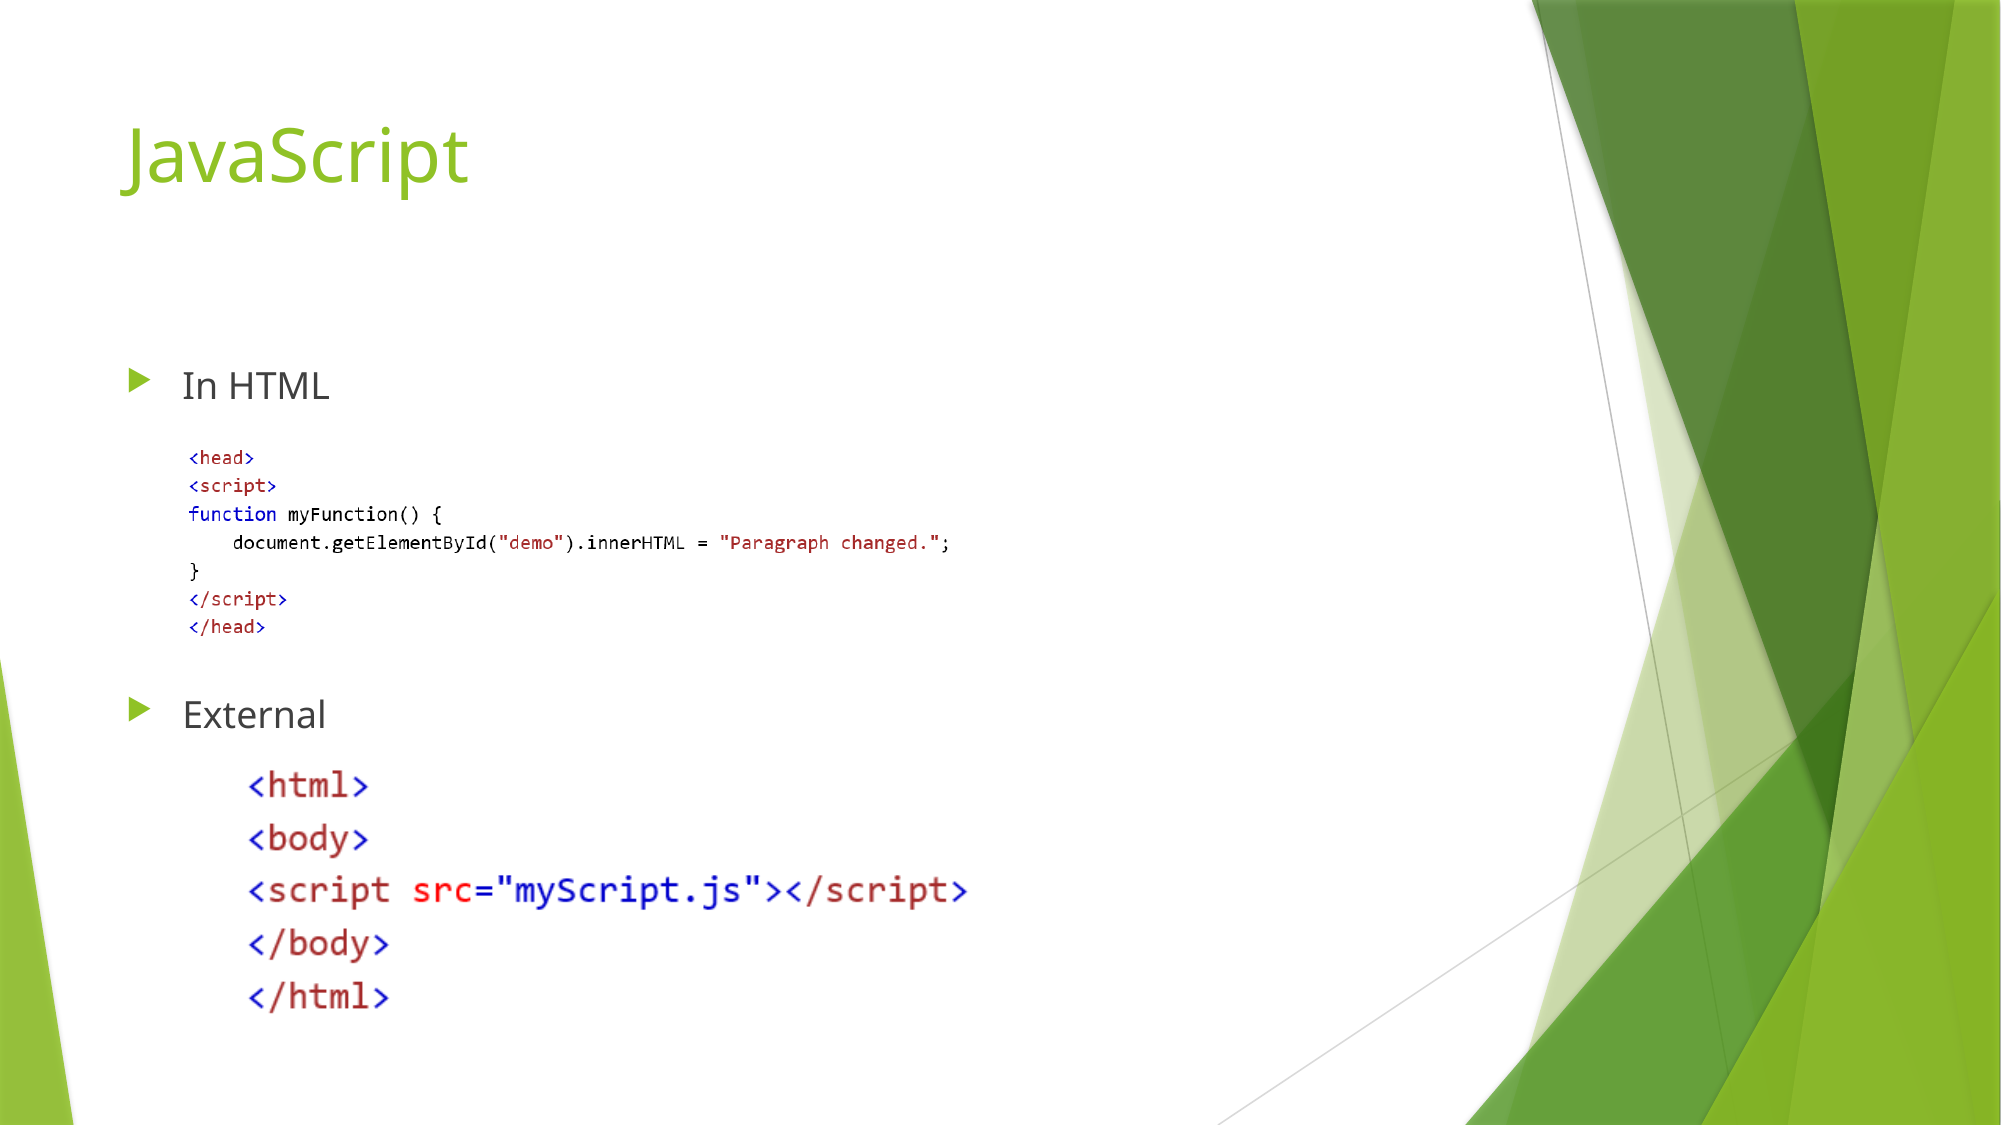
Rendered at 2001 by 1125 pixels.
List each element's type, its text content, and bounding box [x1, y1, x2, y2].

picture [177, 421, 972, 638]
list In HTML External [111, 354, 1522, 992]
title JavaScript [111, 99, 1522, 317]
picture [238, 765, 998, 1030]
